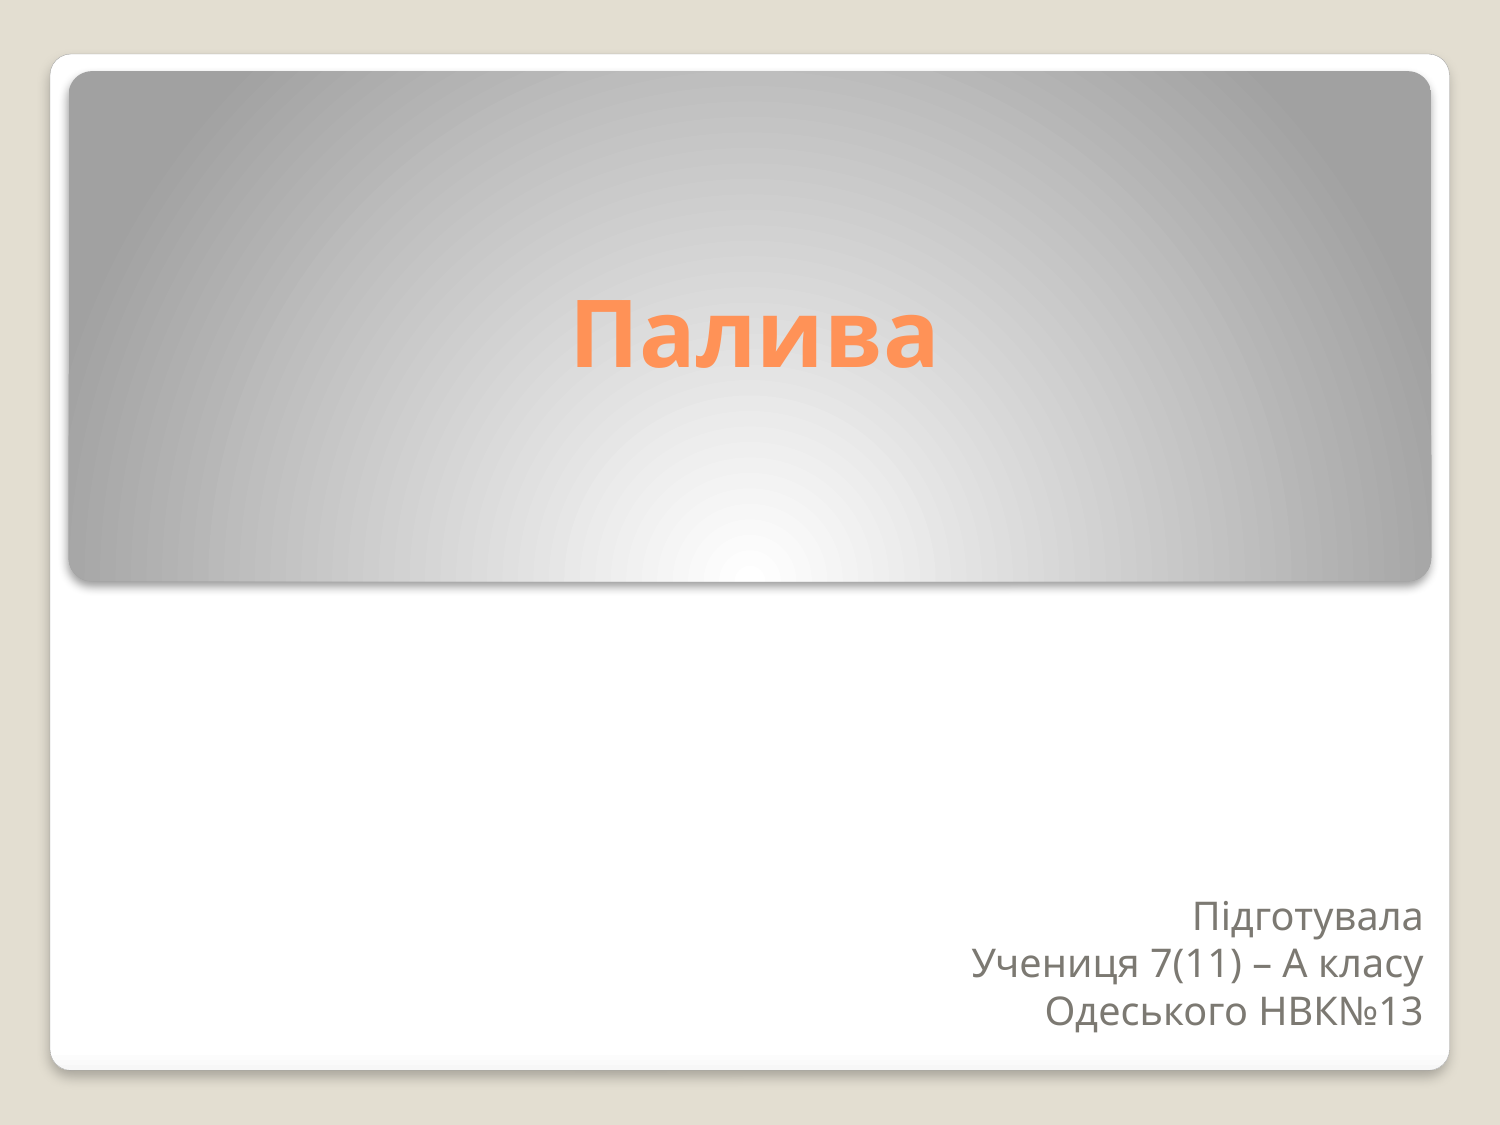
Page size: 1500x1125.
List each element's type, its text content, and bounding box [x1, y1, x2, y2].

subtitle Підготувала Учениця 7(11) – А класу Одеського НВК№13 [164, 890, 1439, 1041]
title Палива [117, 93, 1393, 394]
